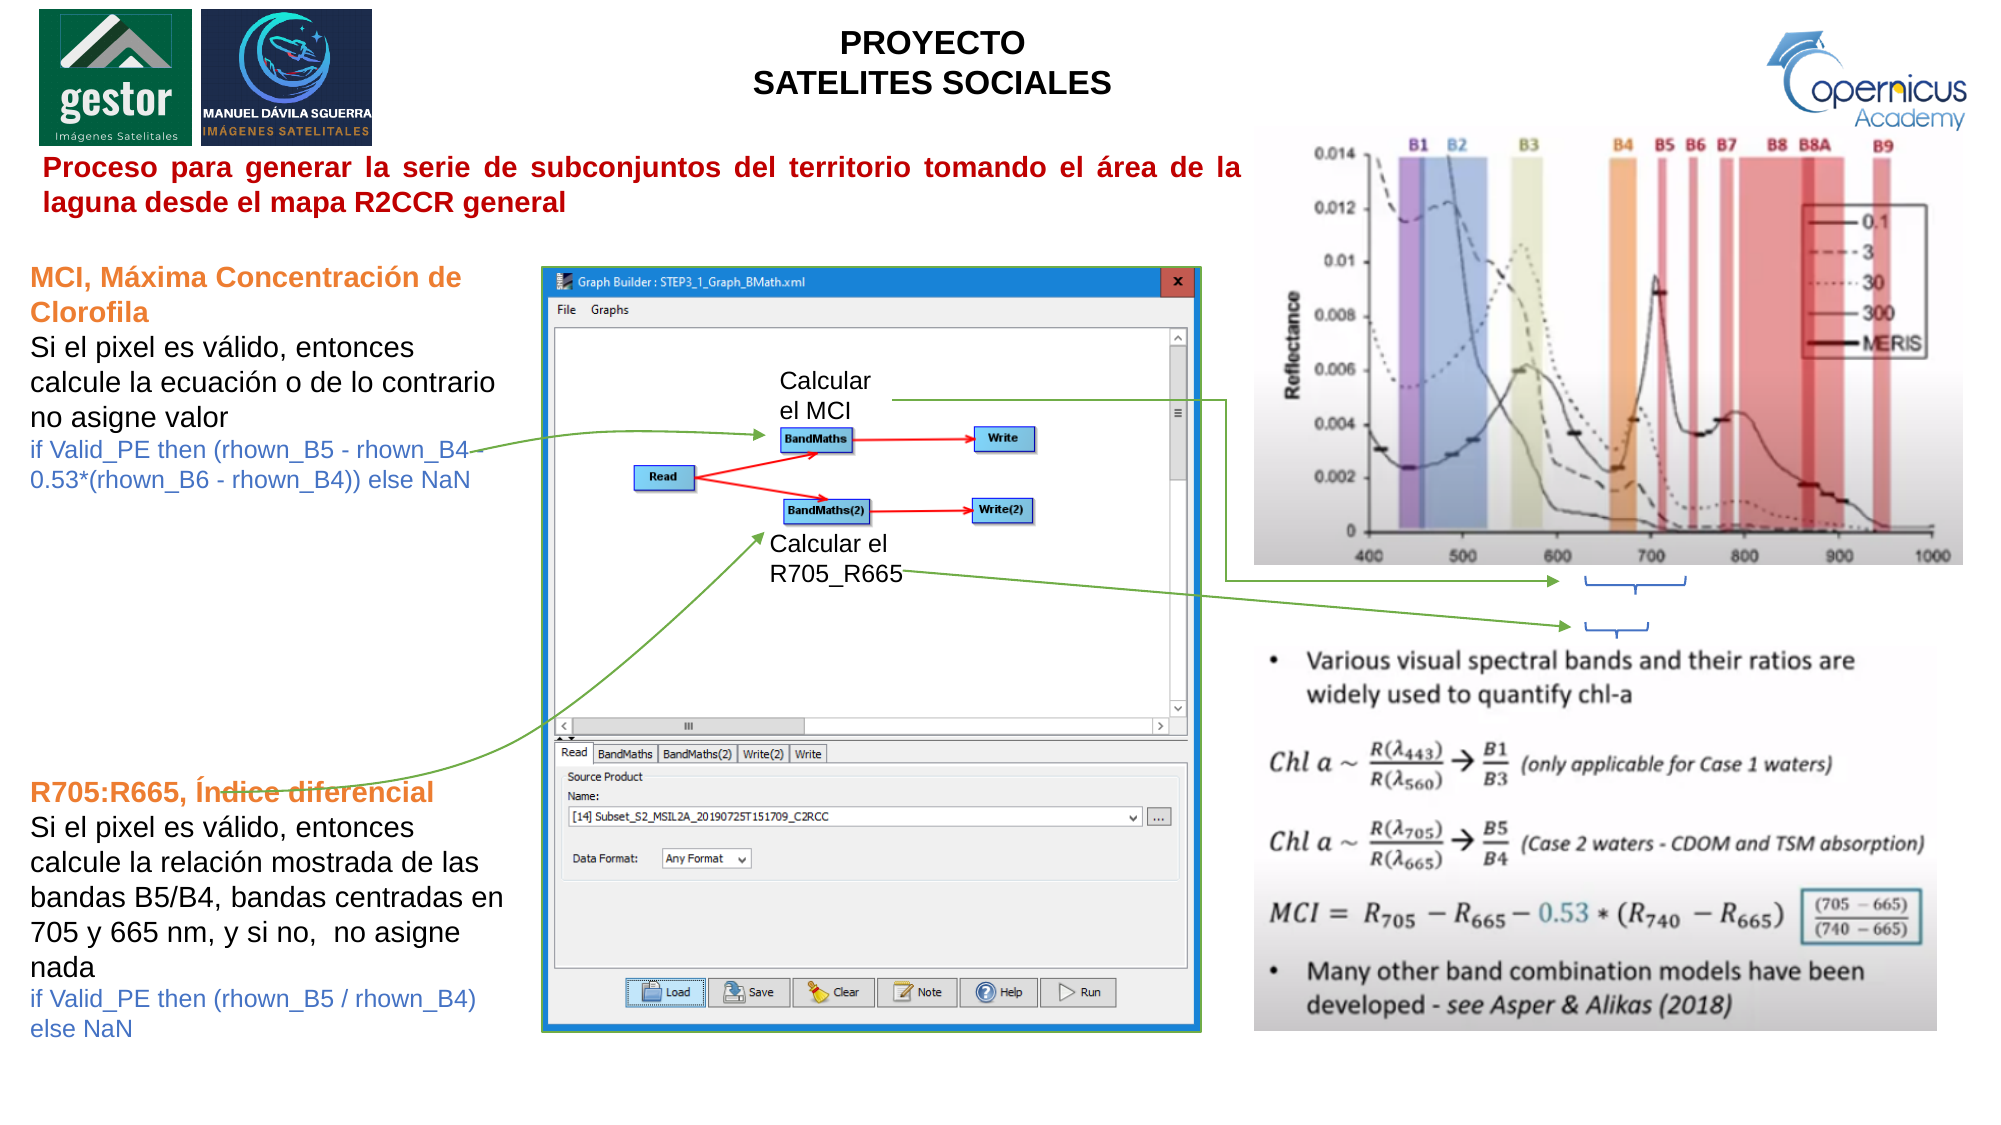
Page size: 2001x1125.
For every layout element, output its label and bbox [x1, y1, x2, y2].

text_box [15, 13, 1963, 1031]
picture [39, 9, 192, 146]
picture [201, 9, 372, 146]
picture [1761, 22, 1973, 146]
